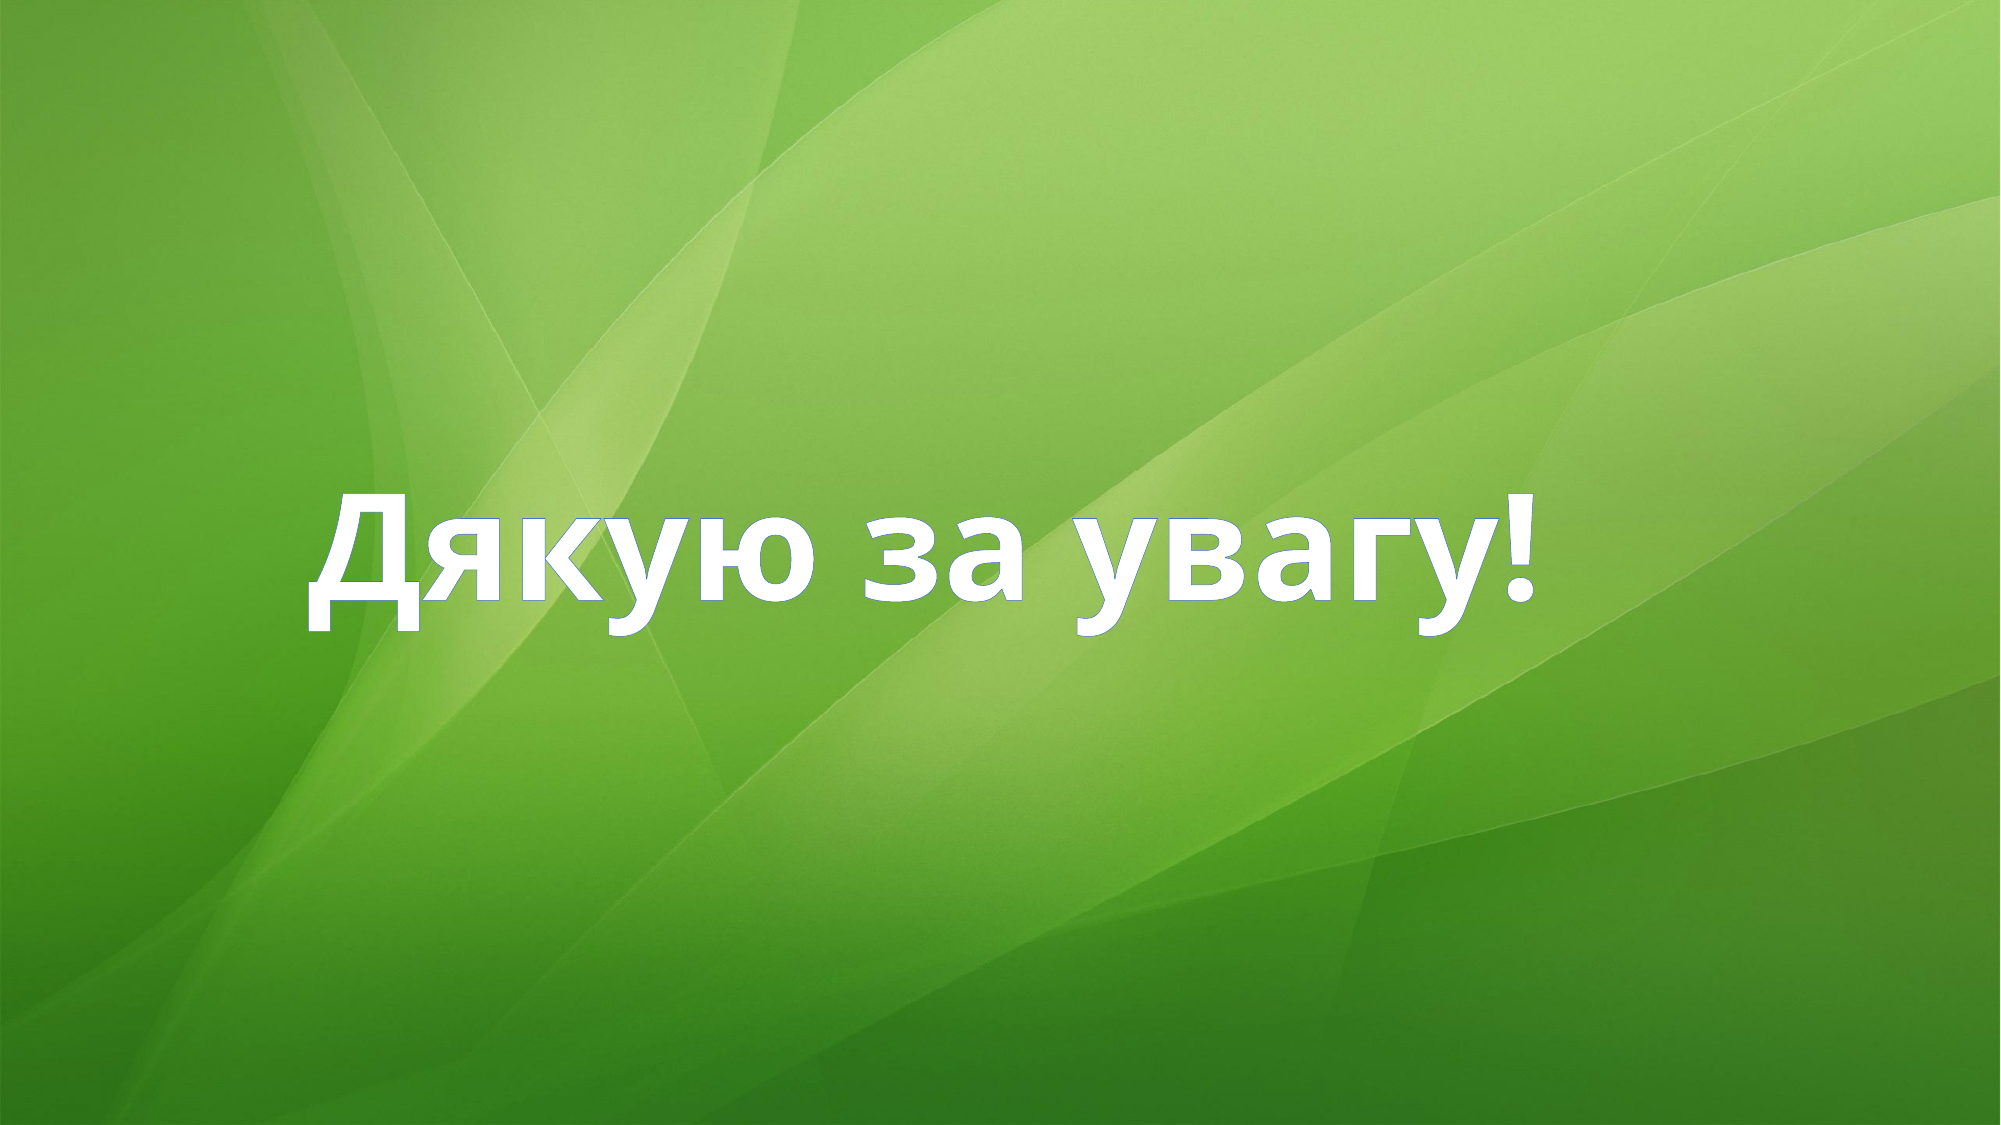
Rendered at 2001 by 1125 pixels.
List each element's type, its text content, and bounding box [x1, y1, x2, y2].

text_box Дякую за увагу! [293, 442, 2000, 638]
picture [0, 0, 2001, 1125]
